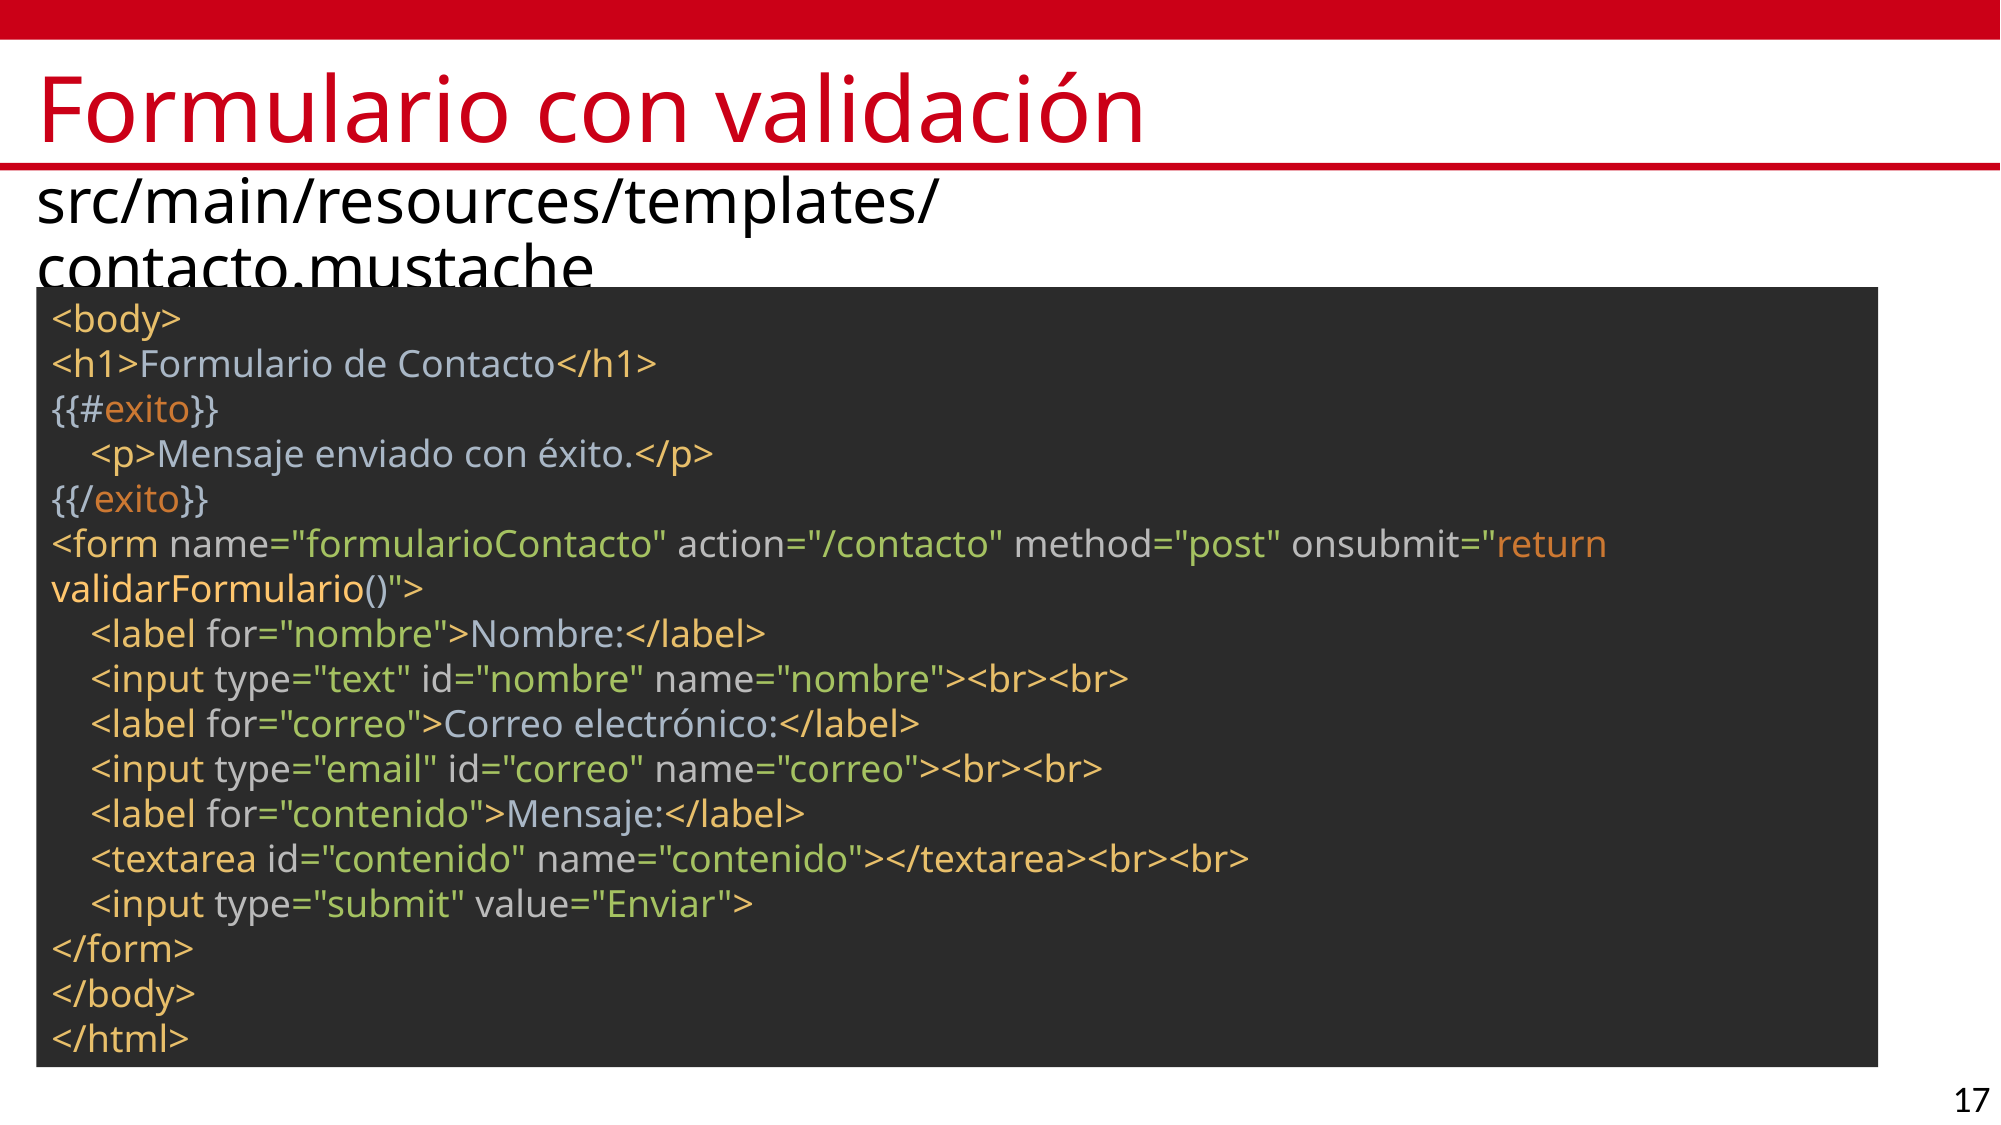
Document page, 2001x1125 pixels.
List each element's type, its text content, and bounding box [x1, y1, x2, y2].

text_box src/main/resources/templates/contacto.mustache [36, 182, 1476, 287]
slide_number 17 [1937, 1067, 2000, 1125]
text_box <body> <h1>Formulario de Contacto</h1> {{#exito}} <p>Mensaje enviado con éxito.</p> {{/exito}} <form name="formularioContacto" action="/contacto" method="post" onsubmit="return validarFormulario()"> <label for="nombre">Nombre:</label> <input type="text" id="nombre" name="nombre"><br><br> <label for="correo">Correo electrónico:</label> <input type="email" id="correo" name="correo"><br><br> <label for="contenido">Mensaje:</label> <textarea id="contenido" name="contenido"></textarea><br><br> <input type="submit" value="Enviar"> </form> </body> </html> [36, 287, 1879, 1068]
title Formulario con validación [36, 57, 1964, 168]
